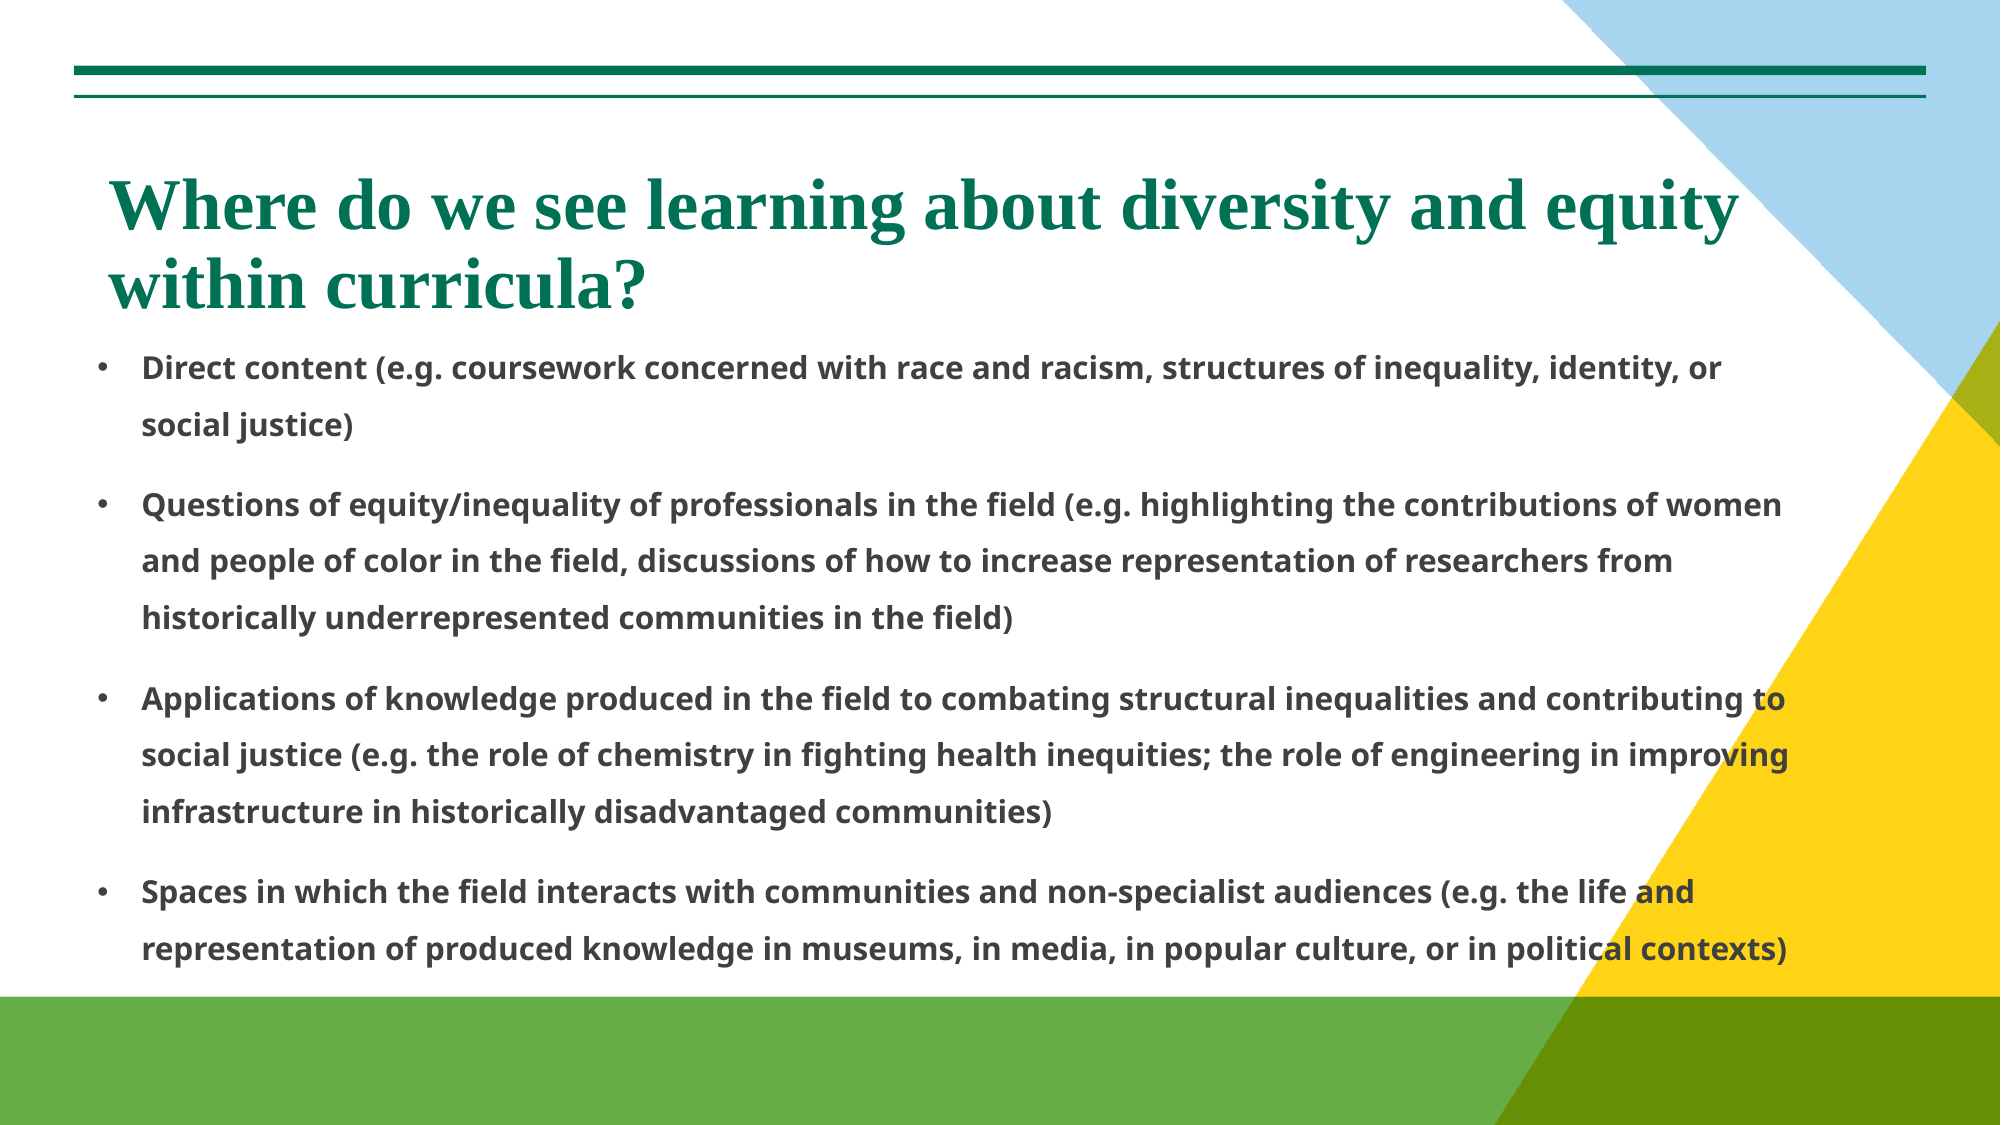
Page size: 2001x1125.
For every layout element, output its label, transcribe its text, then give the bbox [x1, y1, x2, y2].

picture [0, 0, 2000, 1125]
title Where do we see learning about diversity and equity within curricula? [94, 136, 1819, 354]
list Direct content (e.g. coursework concerned with race and racism, structures of inequality, identity, or social justice) Questions of equity/inequality of professionals in the field (e.g. highlighting the contributions of women and people of color in the field, discussions of how to increase representation of researchers from historically underrepresented communities in the field) Applications of knowledge produced in the field to combating structural inequalities and contributing to social justice (e.g. the role of chemistry in fighting health inequities; the role of engineering in improving infrastructure in historically disadvantaged communities) Spaces in which the field interacts with communities and non-specialist audiences (e.g. the life and representation of produced knowledge in museums, in media, in popular culture, or in political contexts) [82, 321, 1808, 1022]
